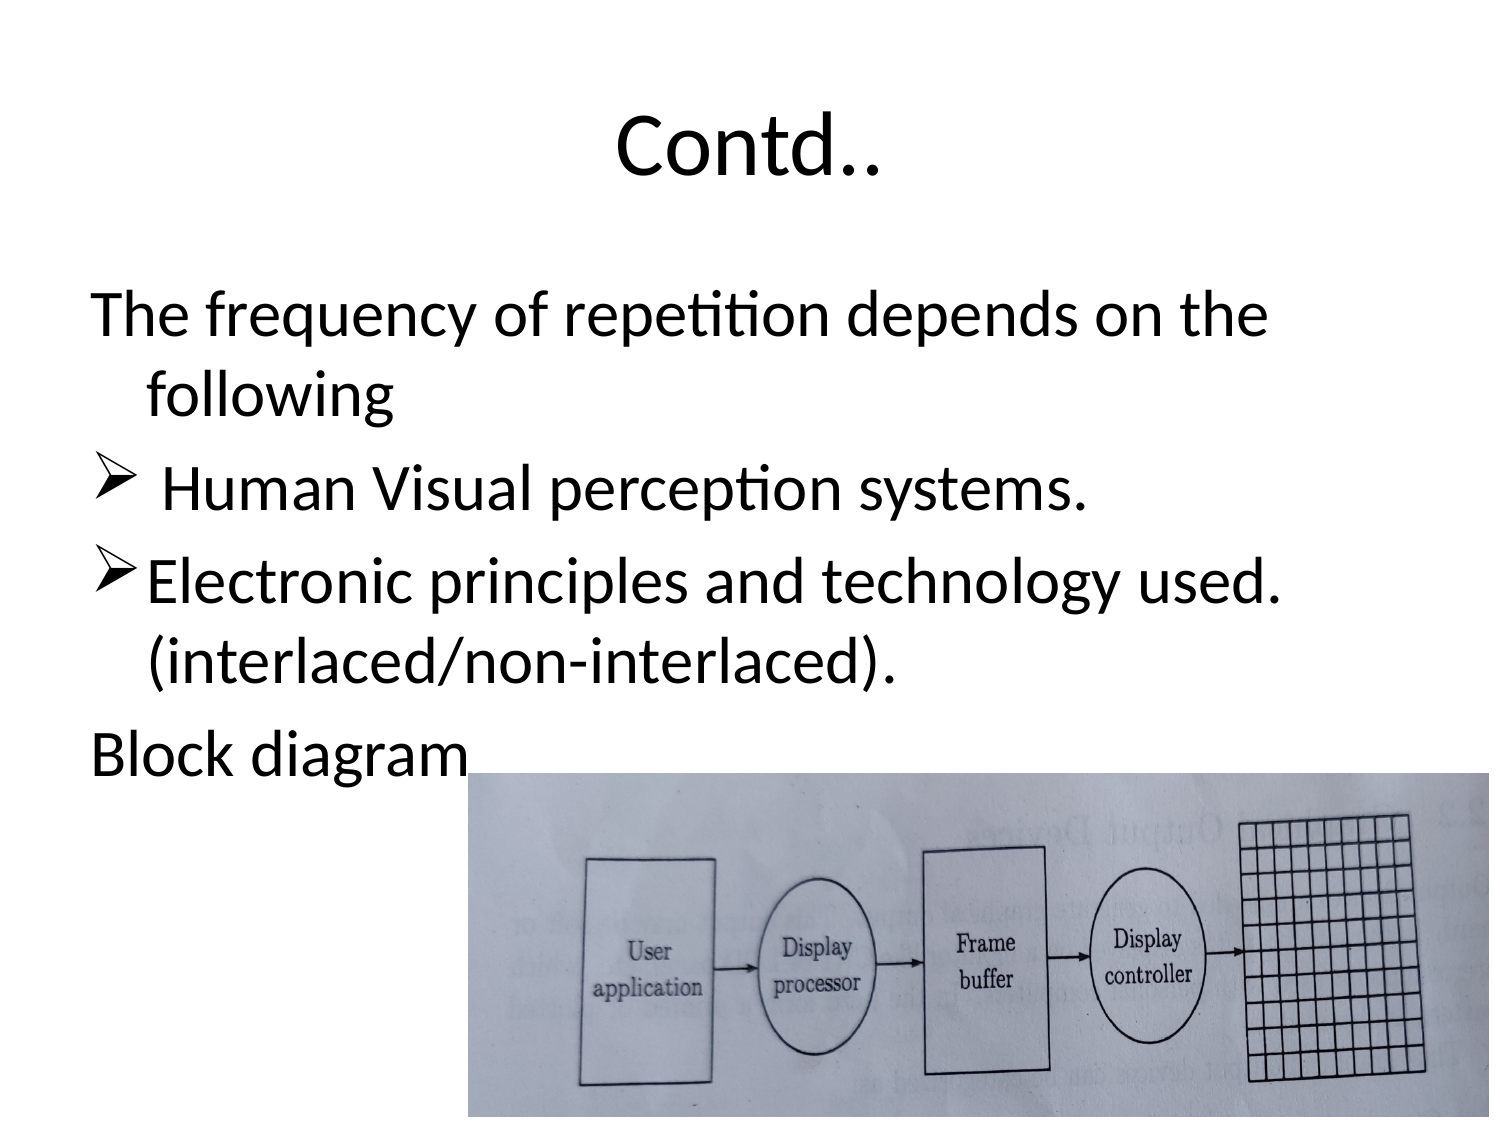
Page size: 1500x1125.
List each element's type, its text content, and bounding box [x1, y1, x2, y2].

picture [468, 773, 1489, 1117]
list The frequency of repetition depends on the following Human Visual perception systems. Electronic principles and technology used.(interlaced/non-interlaced). Block diagram [75, 262, 1425, 1005]
title Contd.. [75, 45, 1425, 233]
